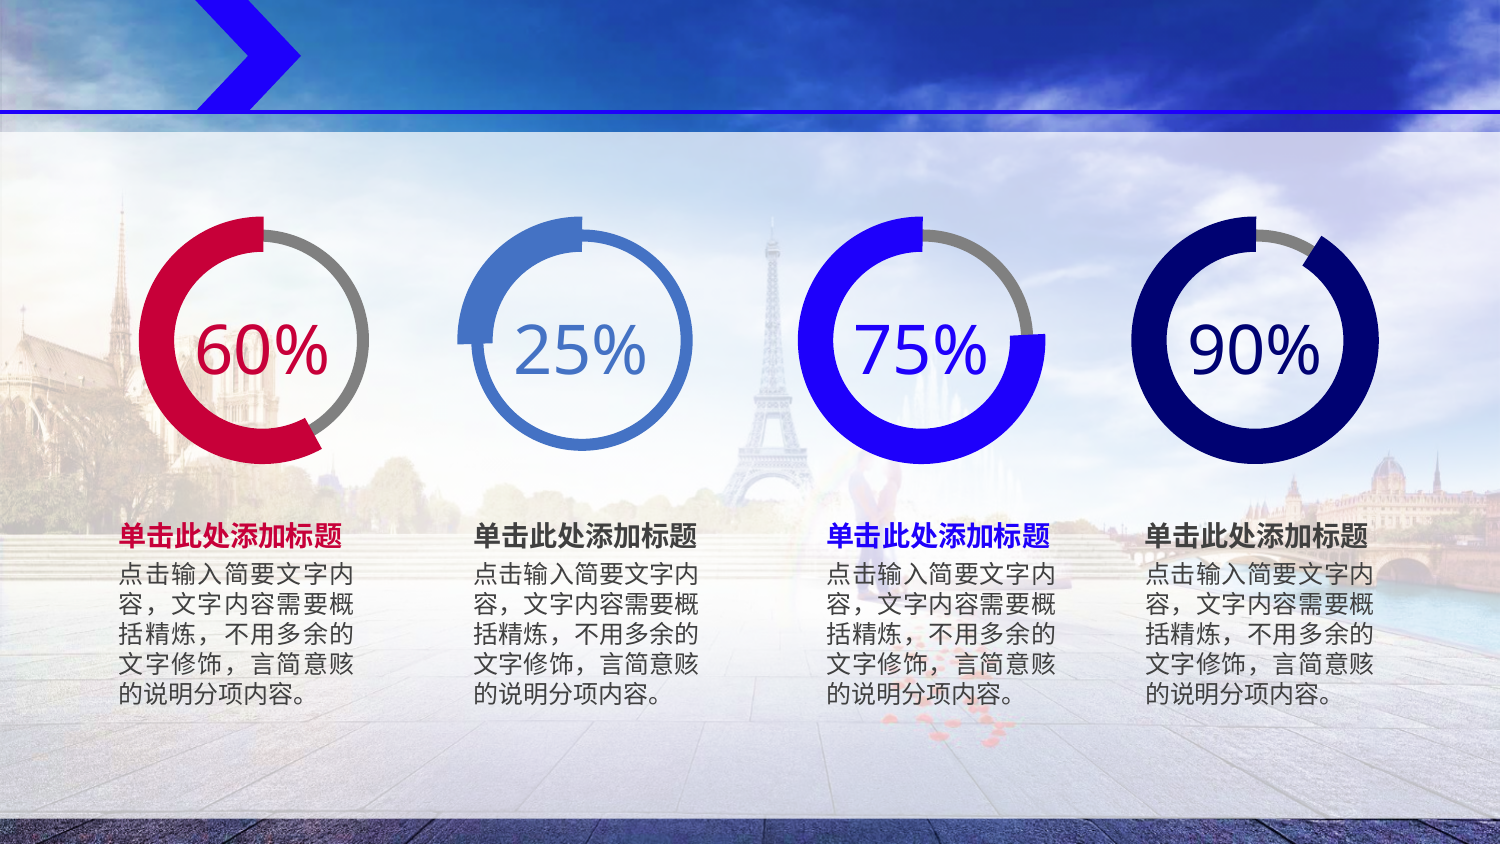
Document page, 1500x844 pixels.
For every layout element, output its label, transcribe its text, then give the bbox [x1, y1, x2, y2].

text_box 单击此处添加标题 [1129, 511, 1410, 560]
text_box 单击此处添加标题 [458, 511, 739, 560]
text_box 点击输入简要文字内容，文字内容需要概括精炼，不用多余的文字修饰，言简意赅的说明分项内容。 [103, 560, 370, 716]
text_box 单击此处添加标题 [103, 511, 389, 560]
picture [0, 819, 1500, 844]
picture [0, 0, 247, 110]
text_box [797, 216, 1046, 464]
picture [0, 114, 1500, 132]
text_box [457, 216, 705, 464]
text_box 单击此处添加标题 [811, 511, 1091, 560]
text_box 点击输入简要文字内容，文字内容需要概括精炼，不用多余的文字修饰，言简意赅的说明分项内容。 [459, 560, 715, 716]
text_box 点击输入简要文字内容，文字内容需要概括精炼，不用多余的文字修饰，言简意赅的说明分项内容。 [1130, 560, 1390, 716]
text_box 点击输入简要文字内容，文字内容需要概括精炼，不用多余的文字修饰，言简意赅的说明分项内容。 [811, 560, 1072, 716]
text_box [1131, 216, 1379, 464]
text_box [138, 216, 387, 464]
picture [250, 0, 1500, 110]
